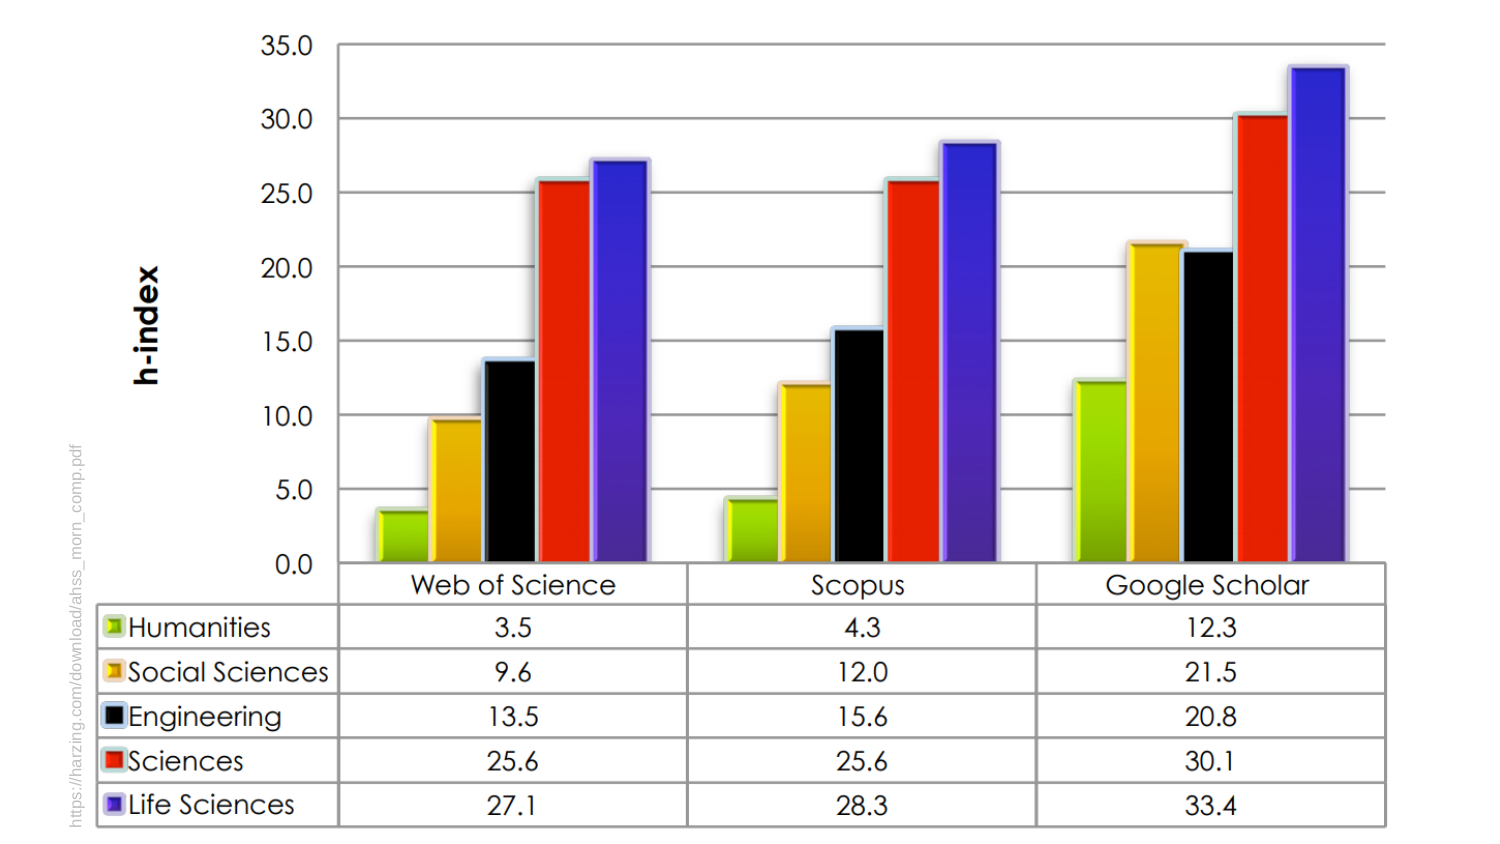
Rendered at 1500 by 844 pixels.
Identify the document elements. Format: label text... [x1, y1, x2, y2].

picture [86, 0, 1414, 844]
text_box https://harzing.com/download/ahss_morn_comp.pdf [57, 92, 81, 843]
